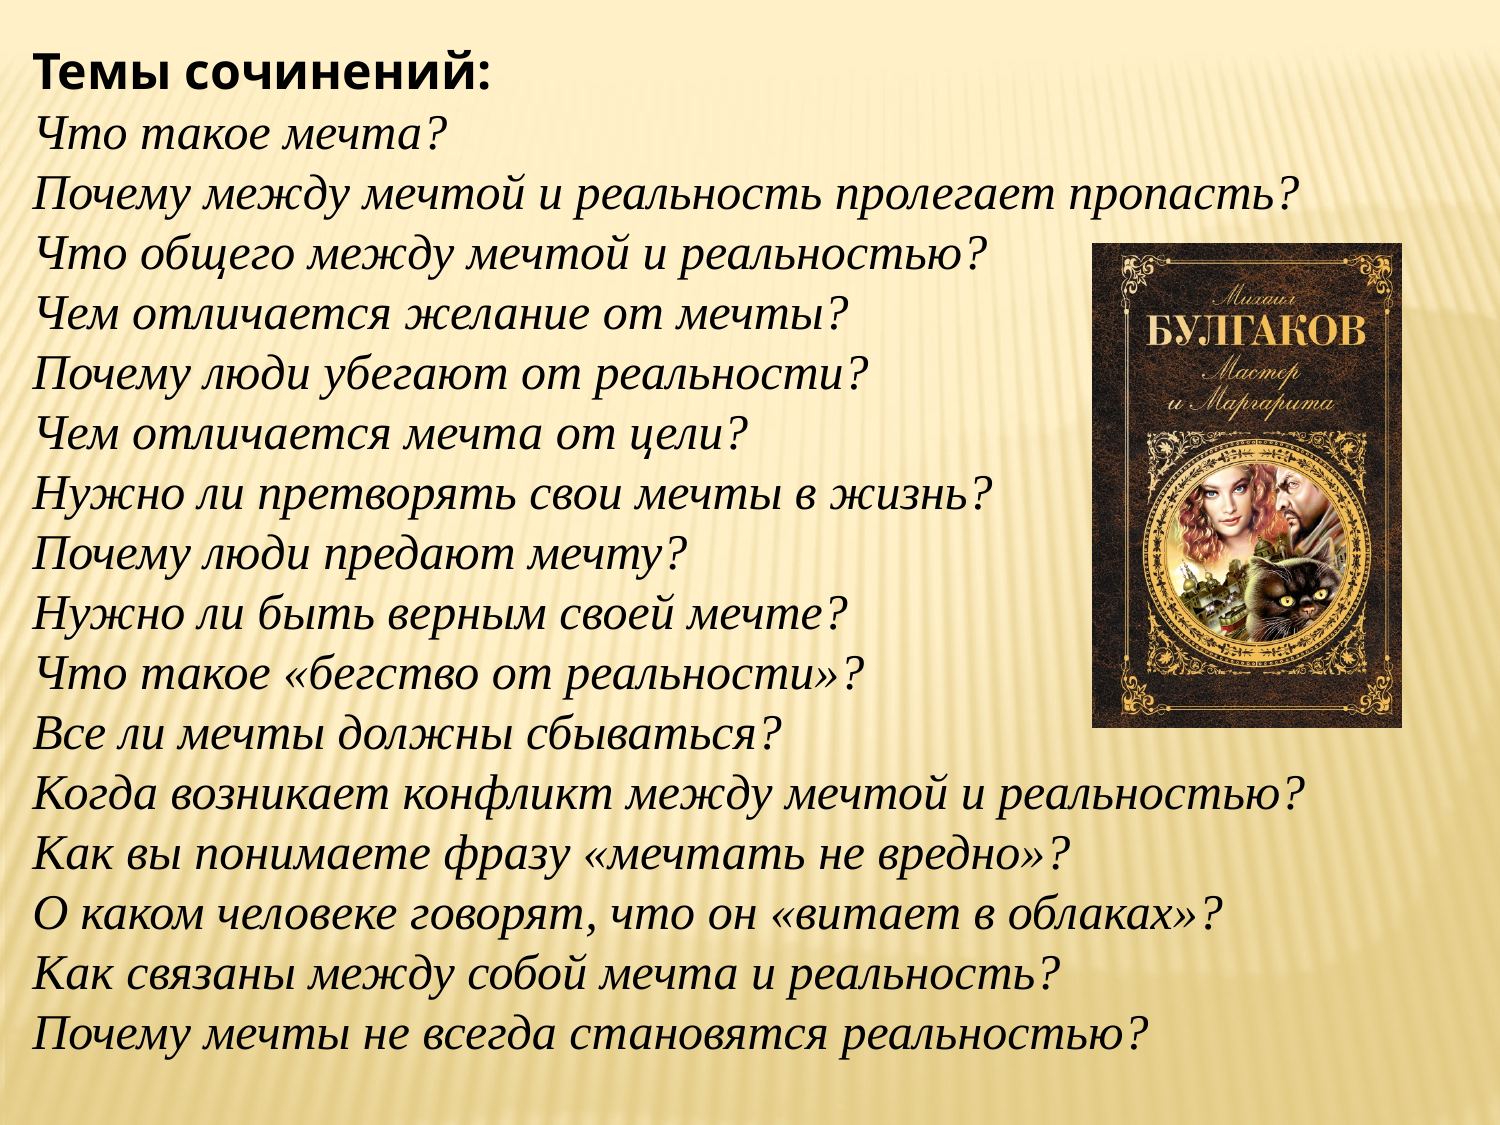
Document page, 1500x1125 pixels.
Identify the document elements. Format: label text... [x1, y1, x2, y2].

picture [1092, 243, 1402, 729]
text_box Темы сочинений: Что такое мечта? Почему между мечтой и реальность пролегает пропасть? Что общего между мечтой и реальностью? Чем отличается желание от мечты? Почему люди убегают от реальности? Чем отличается мечта от цели? Нужно ли претворять свои мечты в жизнь? Почему люди предают мечту? Нужно ли быть верным своей мечте? Что такое «бегство от реальности»? Все ли мечты должны сбываться? Когда возникает конфликт между мечтой и реальностью? Как вы понимаете фразу «мечтать не вредно»? О каком человеке говорят, что он «витает в облаках»? Как связаны между собой мечта и реальность? Почему мечты не всегда становятся реальностью? [17, 32, 1341, 1068]
